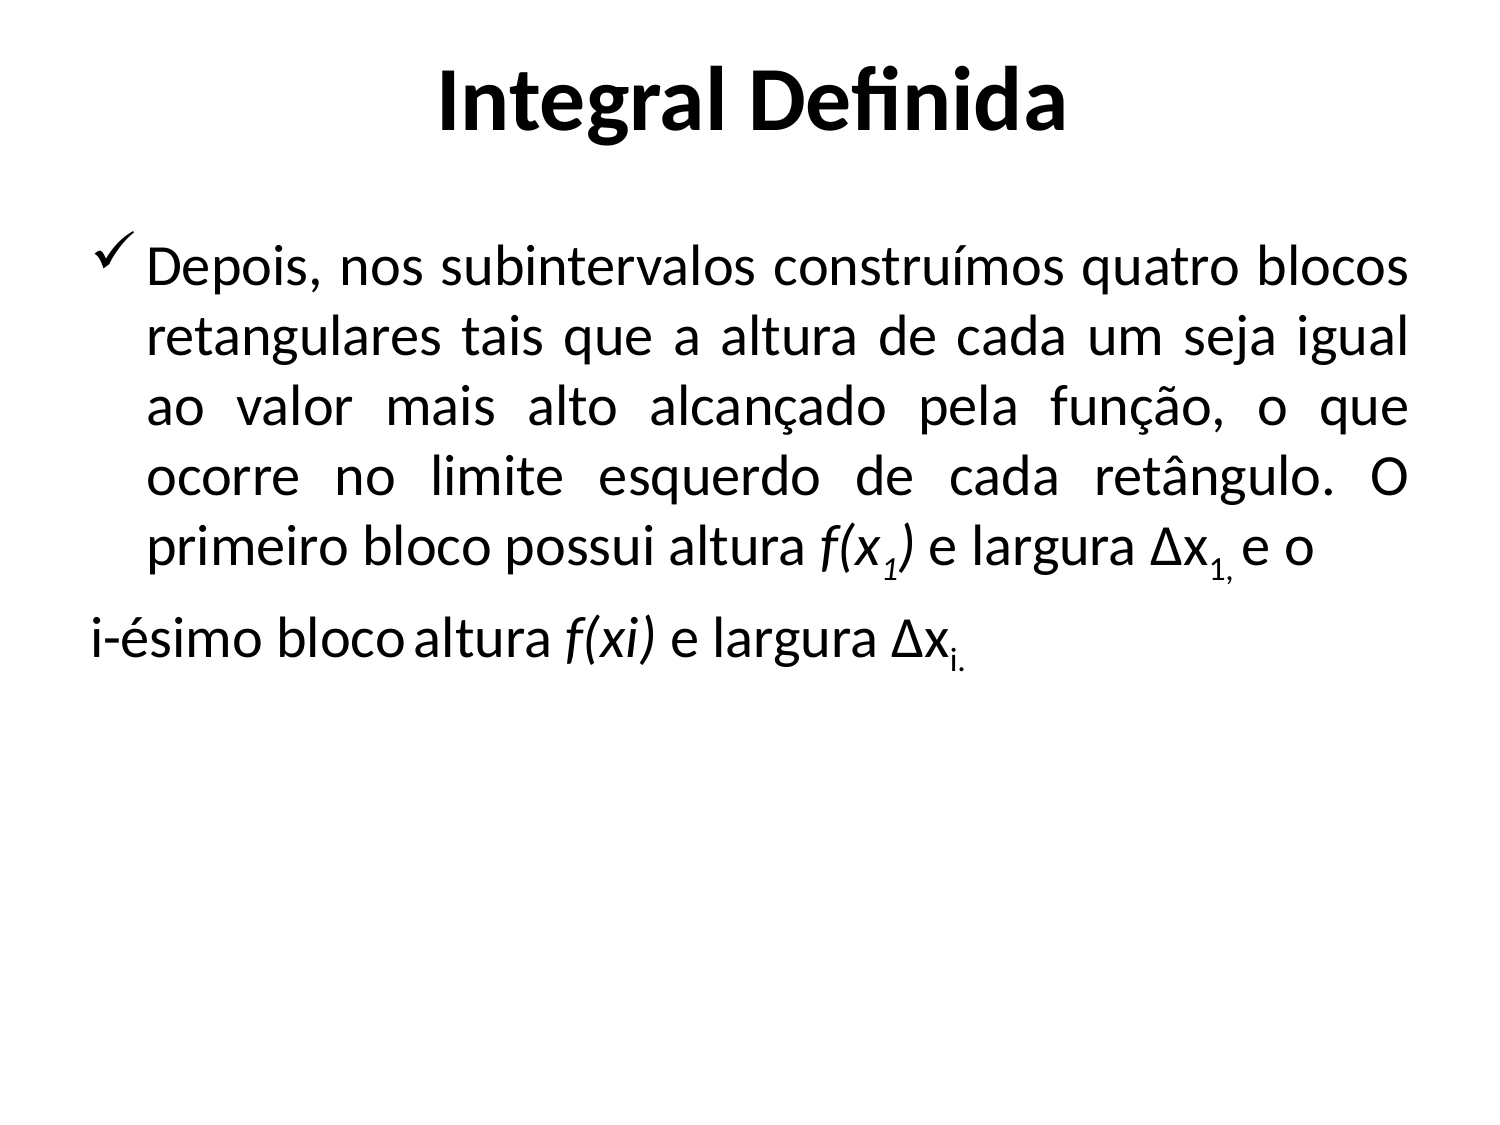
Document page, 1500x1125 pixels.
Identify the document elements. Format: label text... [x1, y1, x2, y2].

title Integral Definida [77, 0, 1428, 188]
list Depois, nos subintervalos construímos quatro blocos retangulares tais que a altura de cada um seja igual ao valor mais alto alcançado pela função, o que ocorre no limite esquerdo de cada retângulo. O primeiro bloco possui altura f(x1) e largura Δx1, e o i-ésimo bloco altura f(xi) e largura Δxi. [75, 219, 1425, 1035]
